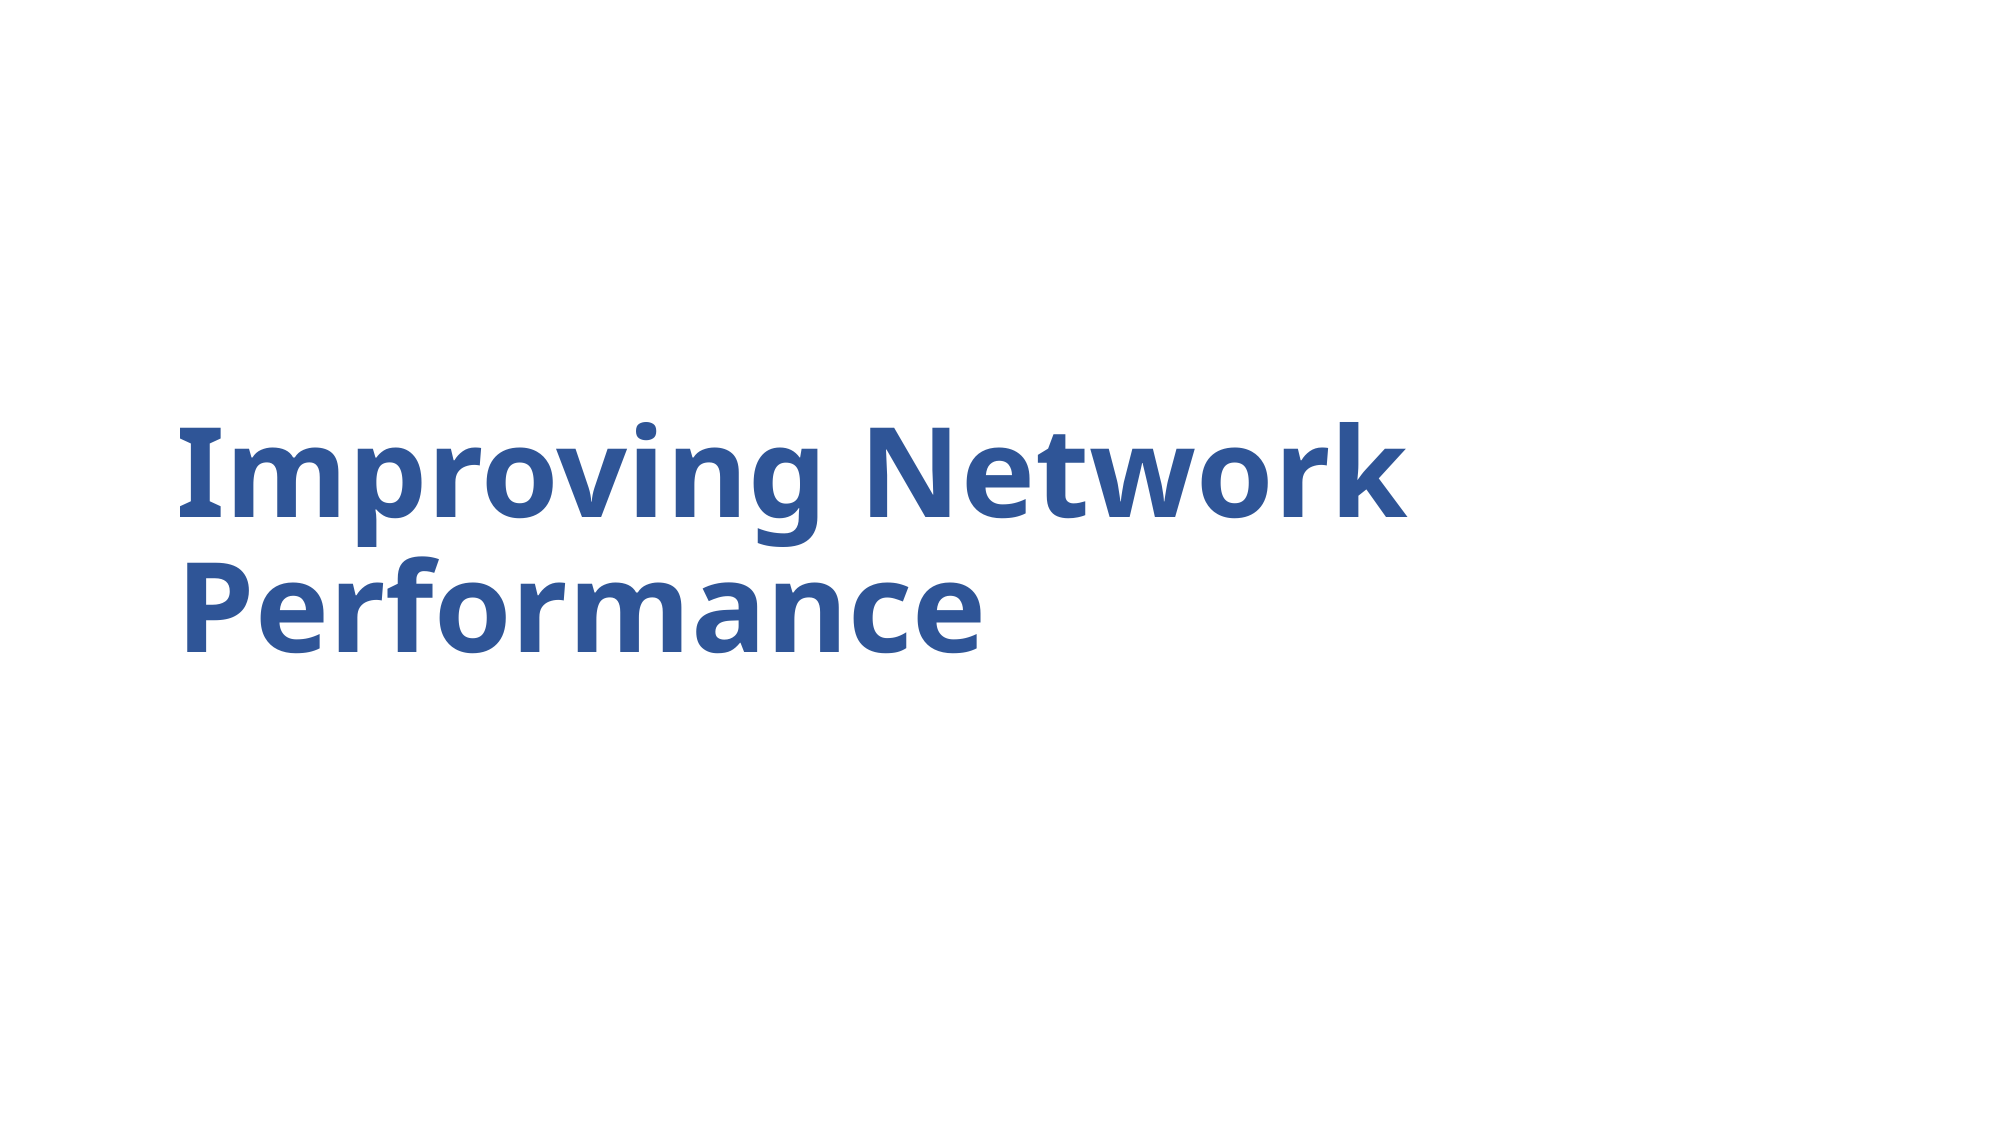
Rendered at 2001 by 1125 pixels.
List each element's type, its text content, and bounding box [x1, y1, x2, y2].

title Improving Network Performance [161, 219, 1887, 688]
